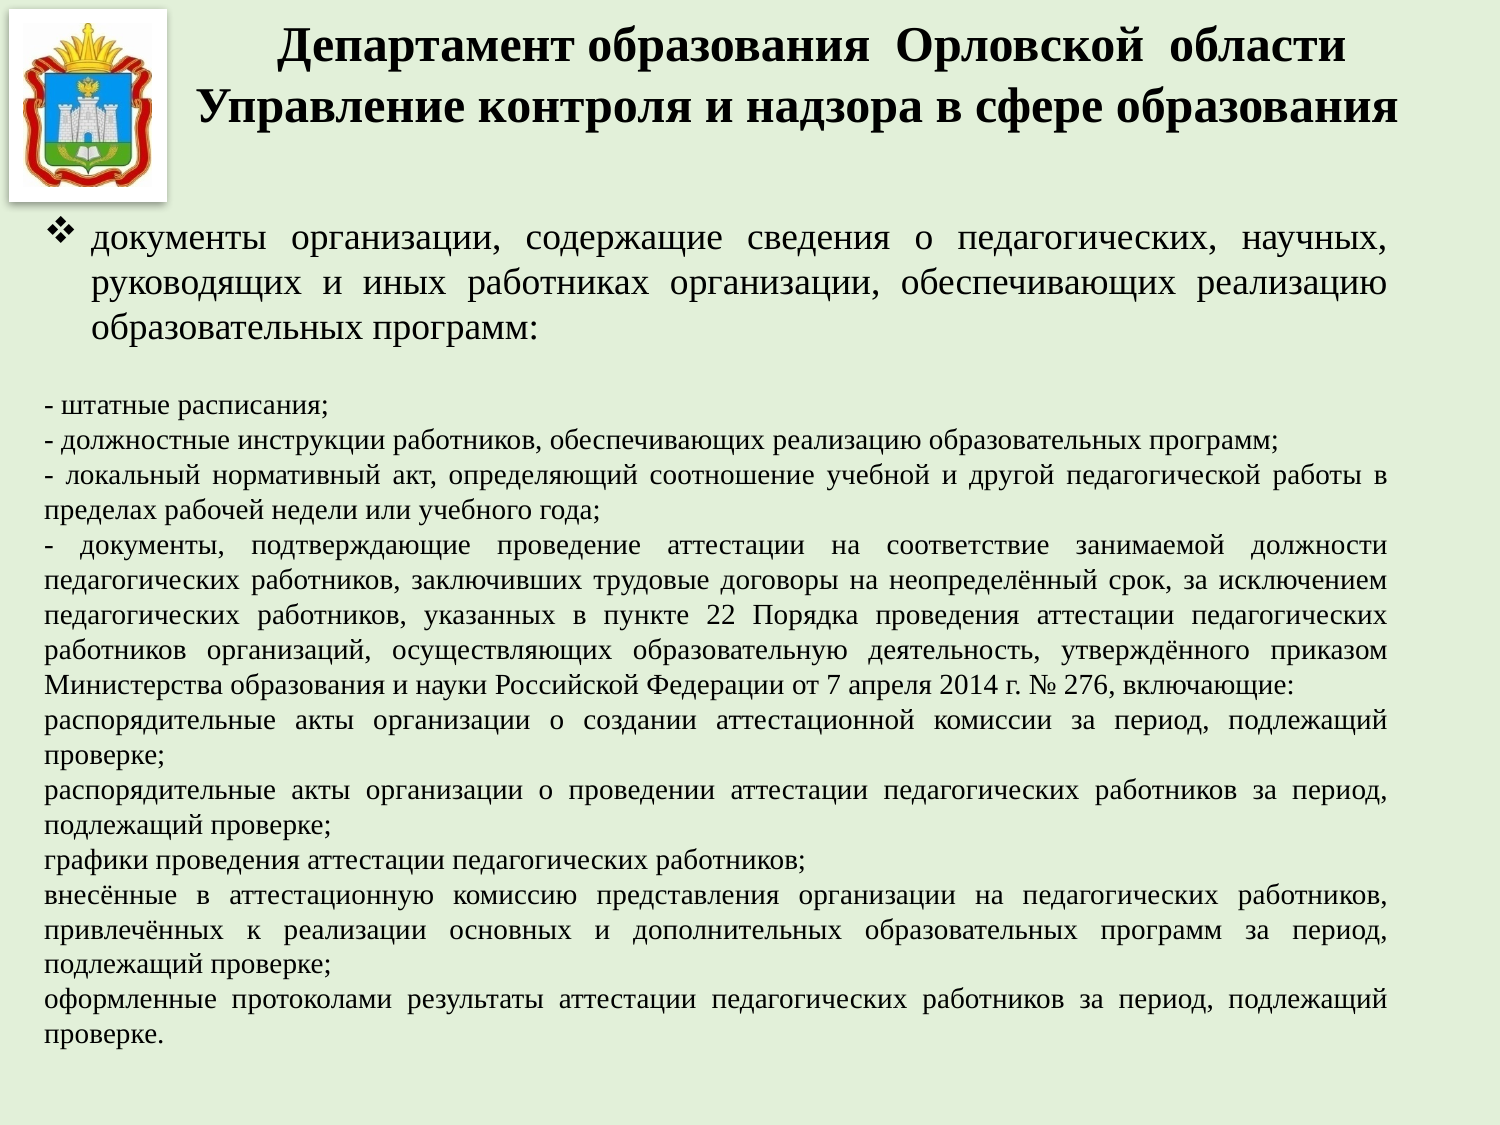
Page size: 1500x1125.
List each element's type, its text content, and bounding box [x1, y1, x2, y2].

text_box документы организации, содержащие сведения о педагогических, научных, руководящих и иных работниках организации, обеспечивающих реализацию образовательных программ: - штатные расписания; - должностные инструкции работников, обеспечивающих реализацию образовательных программ; - локальный нормативный акт, определяющий соотношение учебной и другой педагогической работы в пределах рабочей недели или учебного года; - документы, подтверждающие проведение аттестации на соответствие занимаемой должности педагогических работников, заключивших трудовые договоры на неопределённый срок, за исключением педагогических работников, указанных в пункте 22 Порядка проведения аттестации педагогических работников организаций, осуществляющих образовательную деятельность, утверждённого приказом Министерства образования и науки Российской Федерации от 7 апреля 2014 г. № 276, включающие: распорядительные акты организации о создании аттестационной комиссии за период, подлежащий проверке; распорядительные акты организации о проведении аттестации педагогических работников за период, подлежащий проверке; графики проведения аттестации педагогических работников; внесённые в аттестационную комиссию представления организации на педагогических работников, привлечённых к реализации основных и дополнительных образовательных программ за период, подлежащий проверке; оформленные протоколами результаты аттестации педагогических работников за период, подлежащий проверке. [29, 184, 1404, 1125]
picture [23, 23, 153, 188]
text_box Департамент образования Орловской области Управление контроля и надзора в сфере образования [117, 0, 1477, 203]
